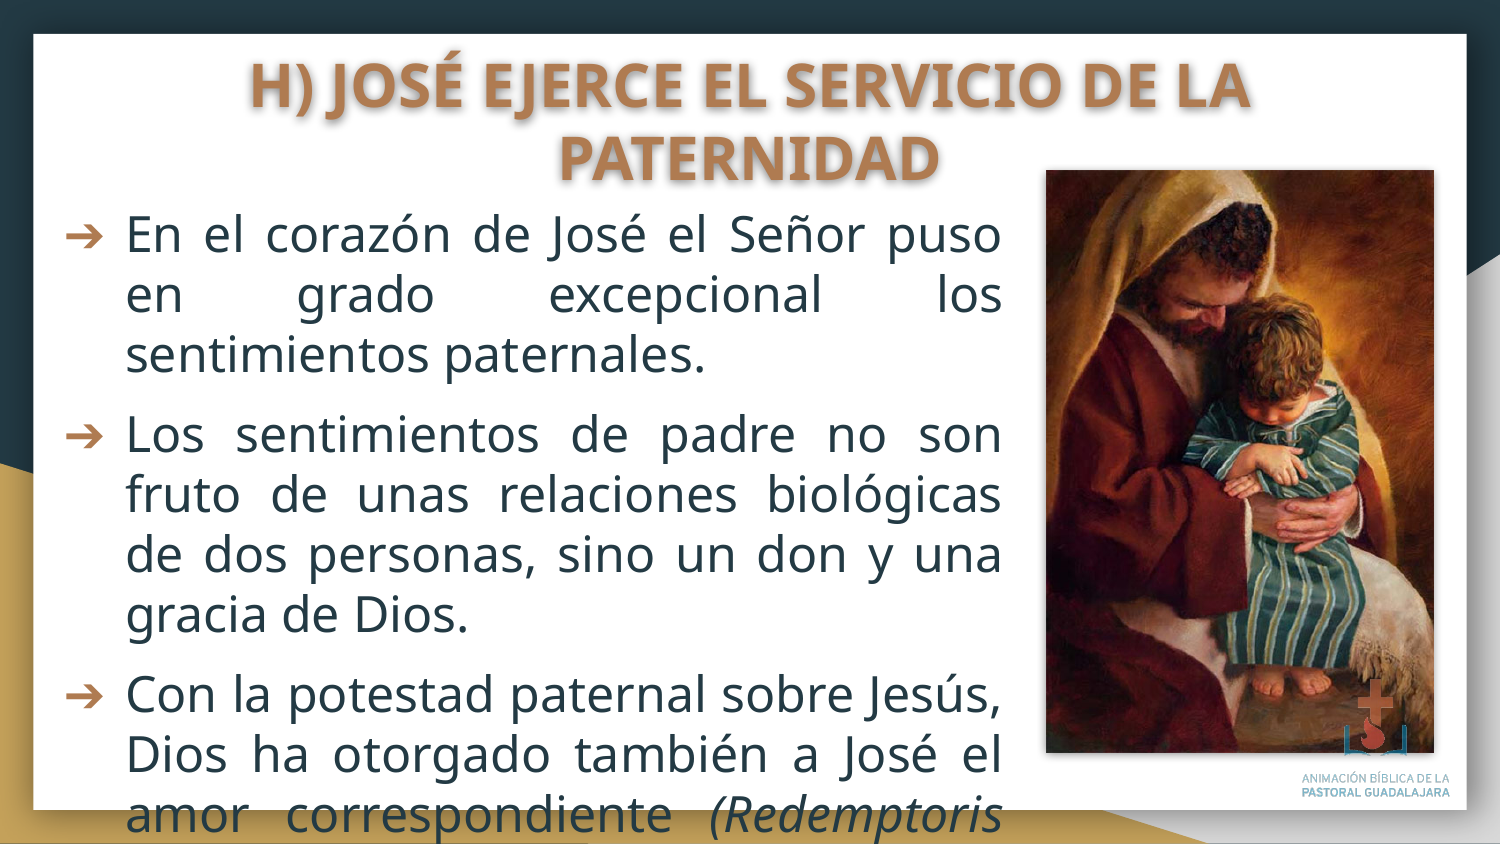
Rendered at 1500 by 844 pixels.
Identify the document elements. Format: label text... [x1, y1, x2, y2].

title H) JOSÉ EJERCE EL SERVICIO DE LA PATERNIDAD [170, 32, 1330, 208]
list En el corazón de José el Señor puso en grado excepcional los sentimientos paternales. Los sentimientos de padre no son fruto de unas relaciones biológicas de dos personas, sino un don y una gracia de Dios. Con la potestad paternal sobre Jesús, Dios ha otorgado también a José el amor correspondiente (Redemptoris Custos 8). [35, 187, 1019, 821]
picture [1046, 170, 1460, 804]
